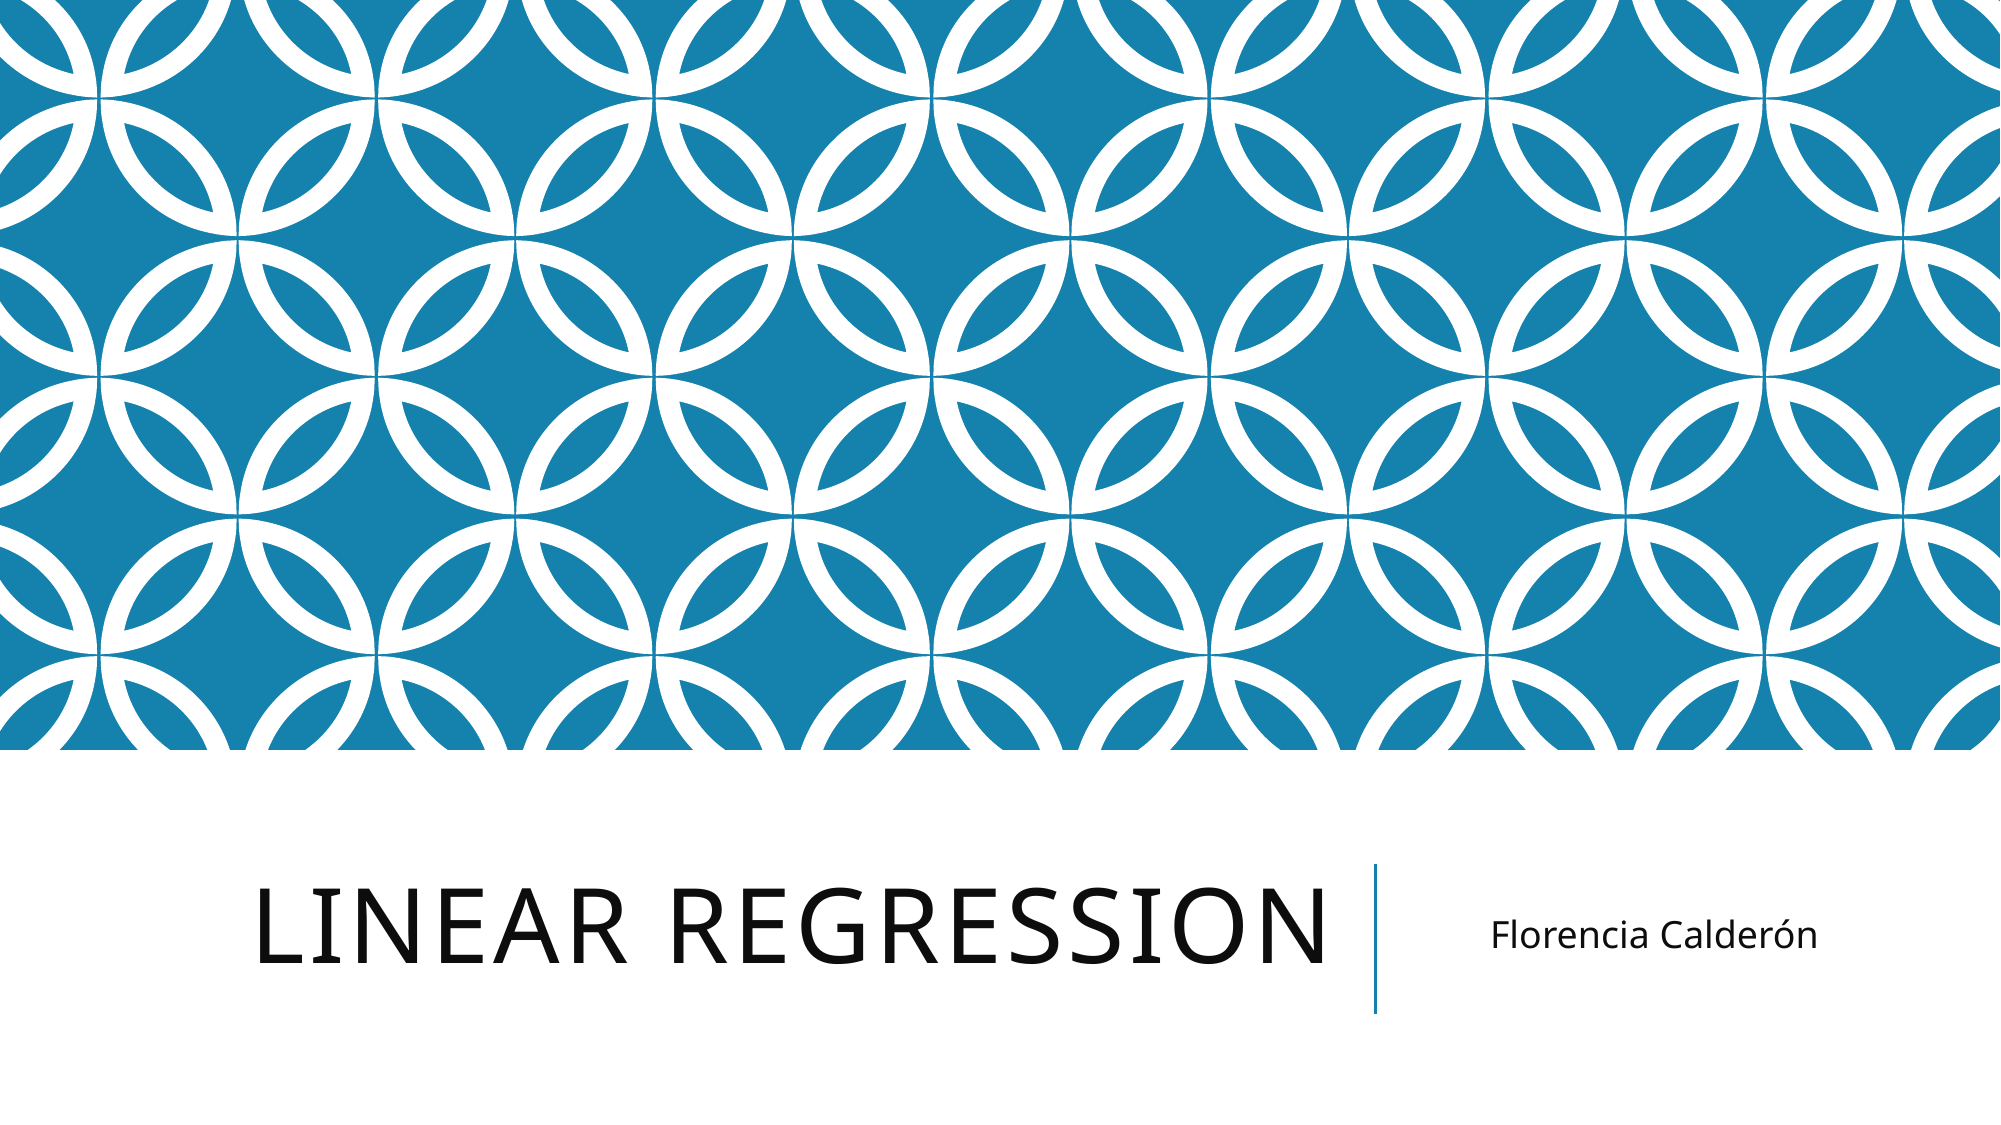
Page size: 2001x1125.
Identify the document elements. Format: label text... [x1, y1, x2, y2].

title LINEAR Regression [75, 813, 1350, 1054]
subtitle Florencia Calderón [1475, 813, 2000, 1054]
